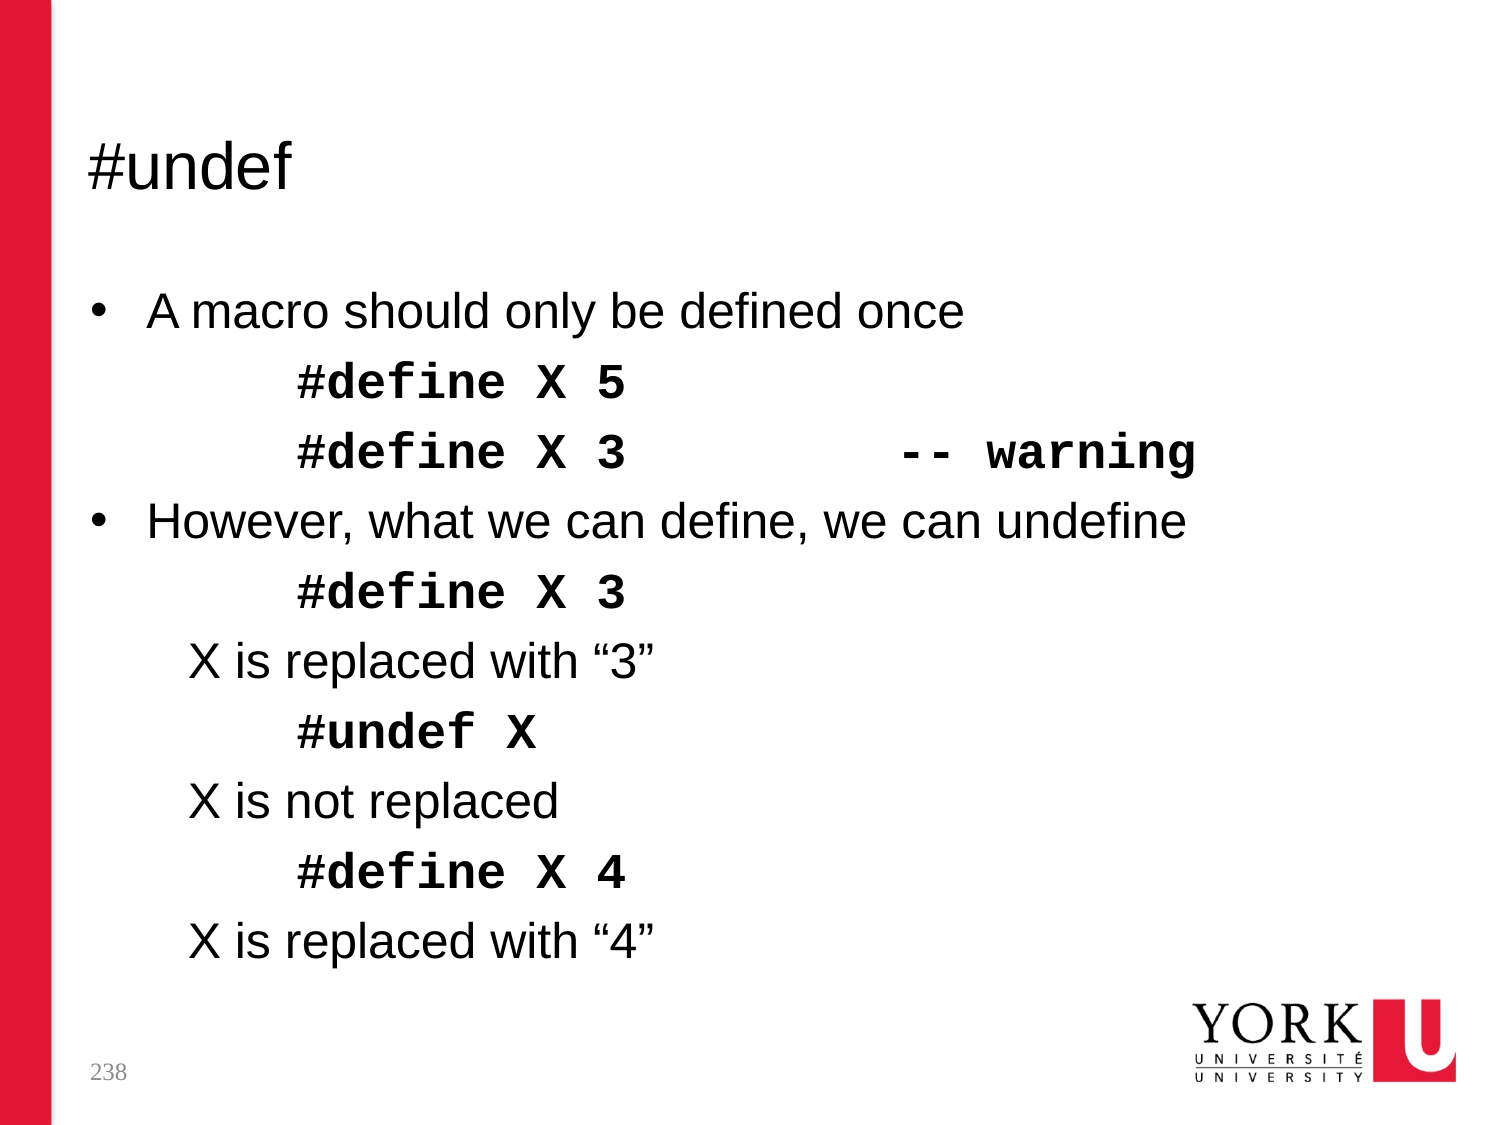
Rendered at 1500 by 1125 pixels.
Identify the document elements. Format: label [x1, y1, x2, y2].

picture [1175, 976, 1472, 1104]
list [75, 271, 1425, 1038]
slide_number [75, 1042, 425, 1103]
title [73, 69, 1424, 257]
